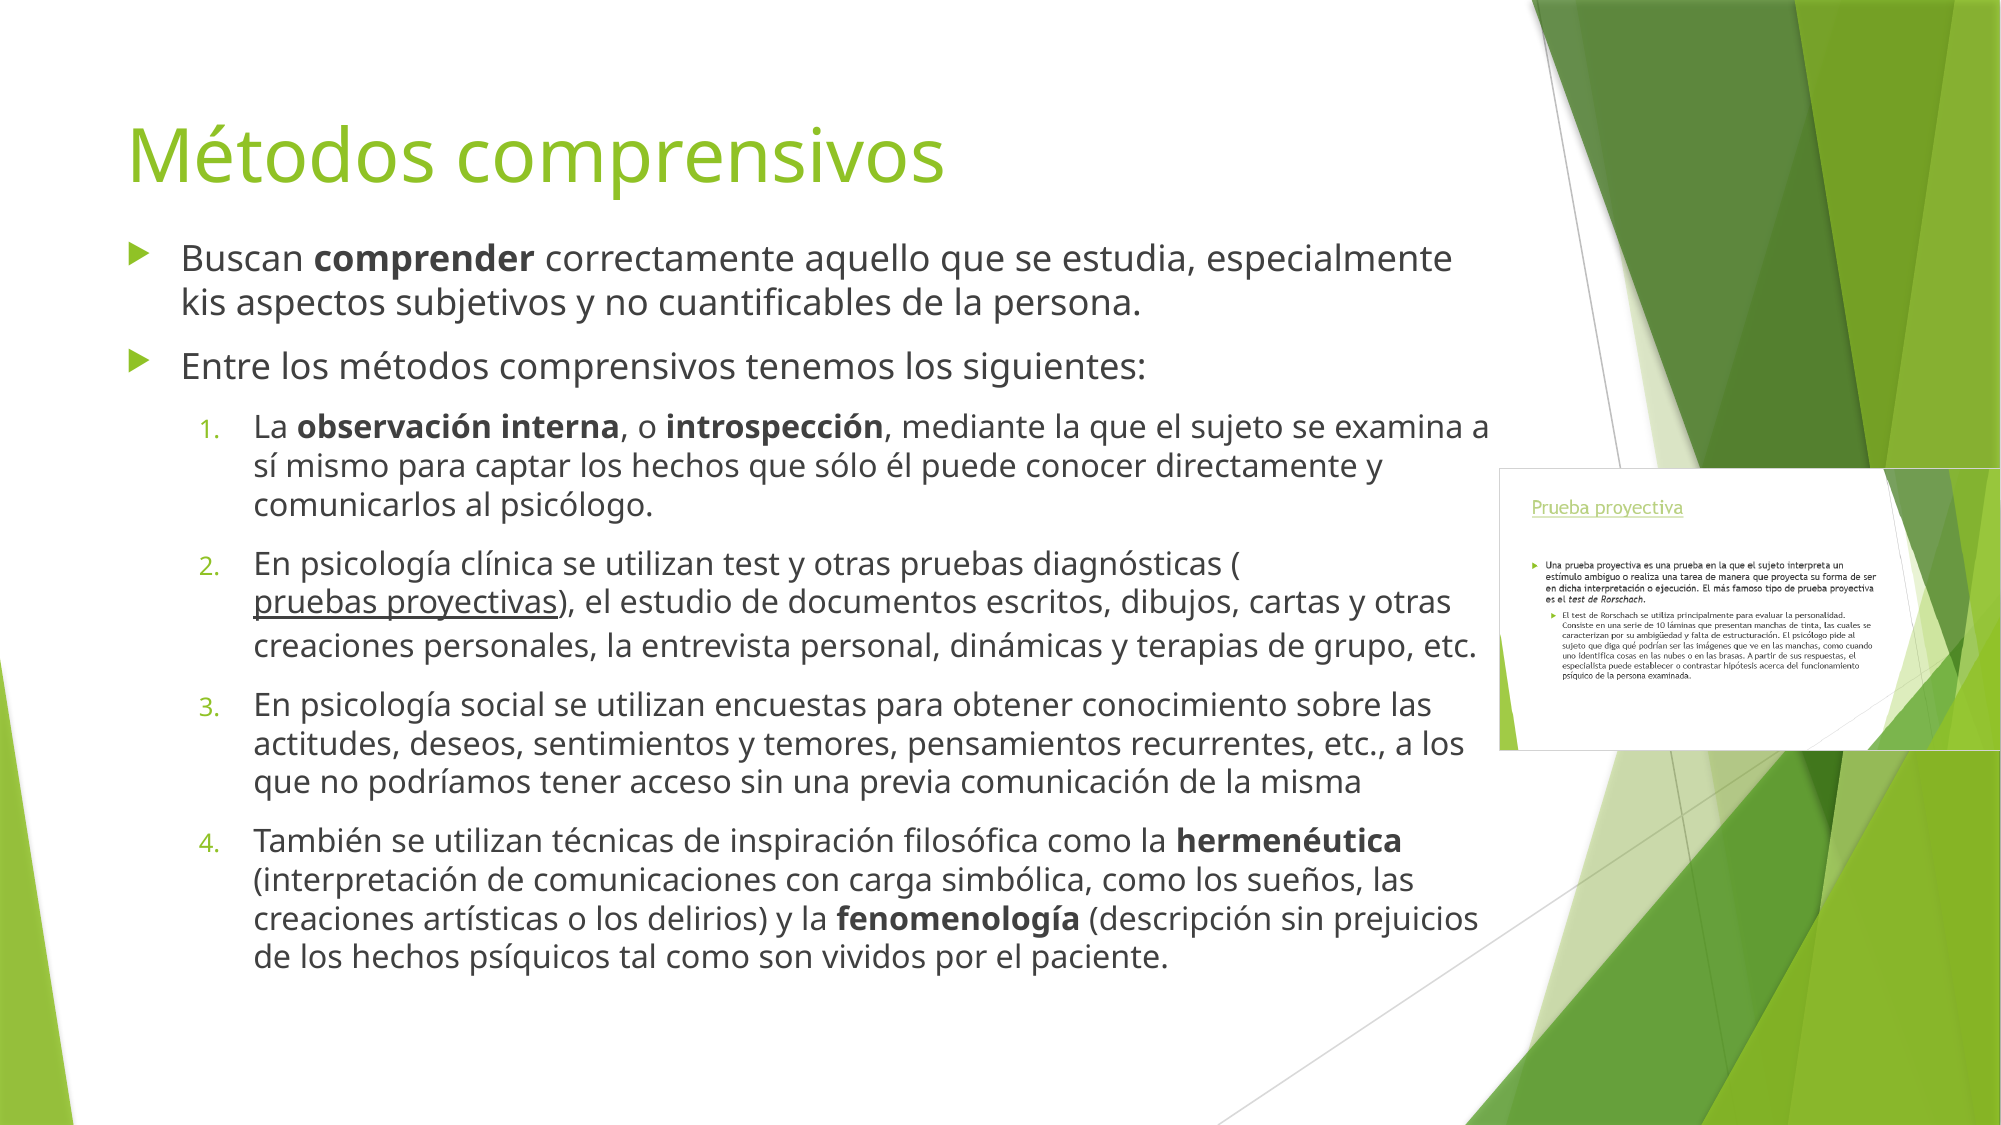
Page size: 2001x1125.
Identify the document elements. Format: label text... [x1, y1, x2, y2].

picture [1500, 469, 2000, 750]
title Métodos comprensivos [111, 99, 1522, 227]
list Buscan comprender correctamente aquello que se estudia, especialmente kis aspectos subjetivos y no cuantificables de la persona. Entre los métodos comprensivos tenemos los siguientes: La observación interna, o introspección, mediante la que el sujeto se examina a sí mismo para captar los hechos que sólo él puede conocer directamente y comunicarlos al psicólogo. En psicología clínica se utilizan test y otras pruebas diagnósticas (pruebas proyectivas), el estudio de documentos escritos, dibujos, cartas y otras creaciones personales, la entrevista personal, dinámicas y terapias de grupo, etc. En psicología social se utilizan encuestas para obtener conocimiento sobre las actitudes, deseos, sentimientos y temores, pensamientos recurrentes, etc., a los que no podríamos tener acceso sin una previa comunicación de la misma También se utilizan técnicas de inspiración filosófica como la hermenéutica (interpretación de comunicaciones con carga simbólica, como los sueños, las creaciones artísticas o los delirios) y la fenomenología (descripción sin prejuicios de los hechos psíquicos tal como son vividos por el paciente. [111, 227, 1522, 992]
